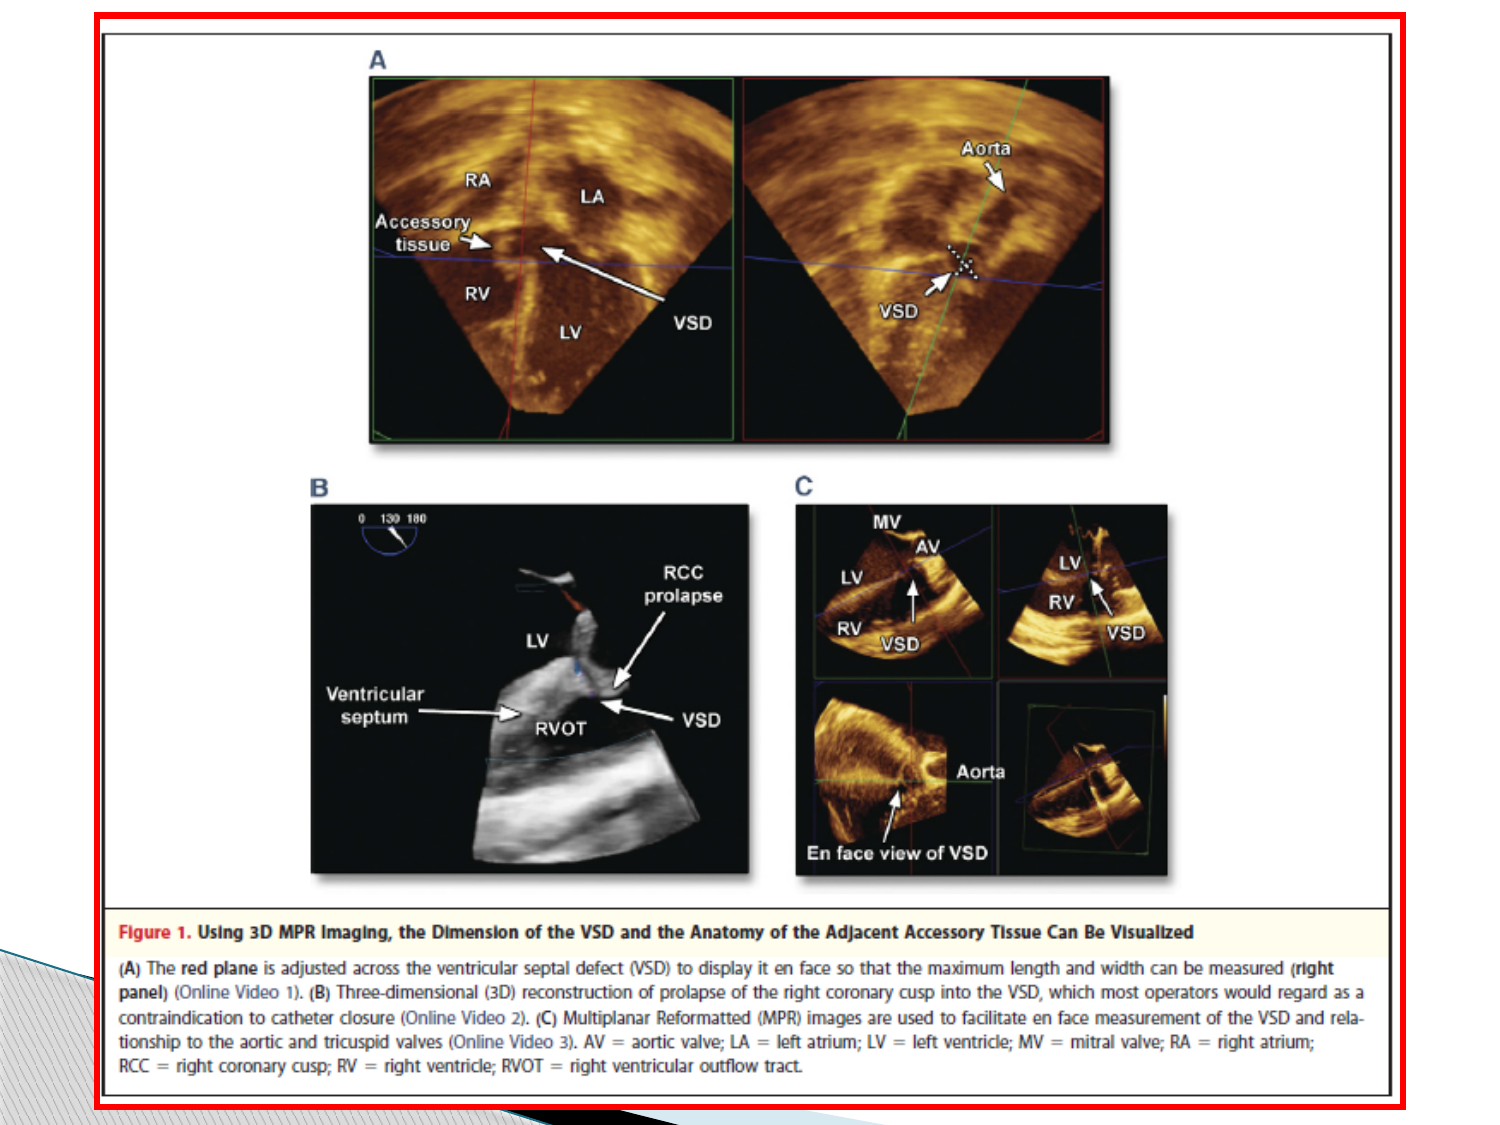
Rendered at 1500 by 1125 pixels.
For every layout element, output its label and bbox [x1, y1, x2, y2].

list [99, 18, 1401, 1105]
